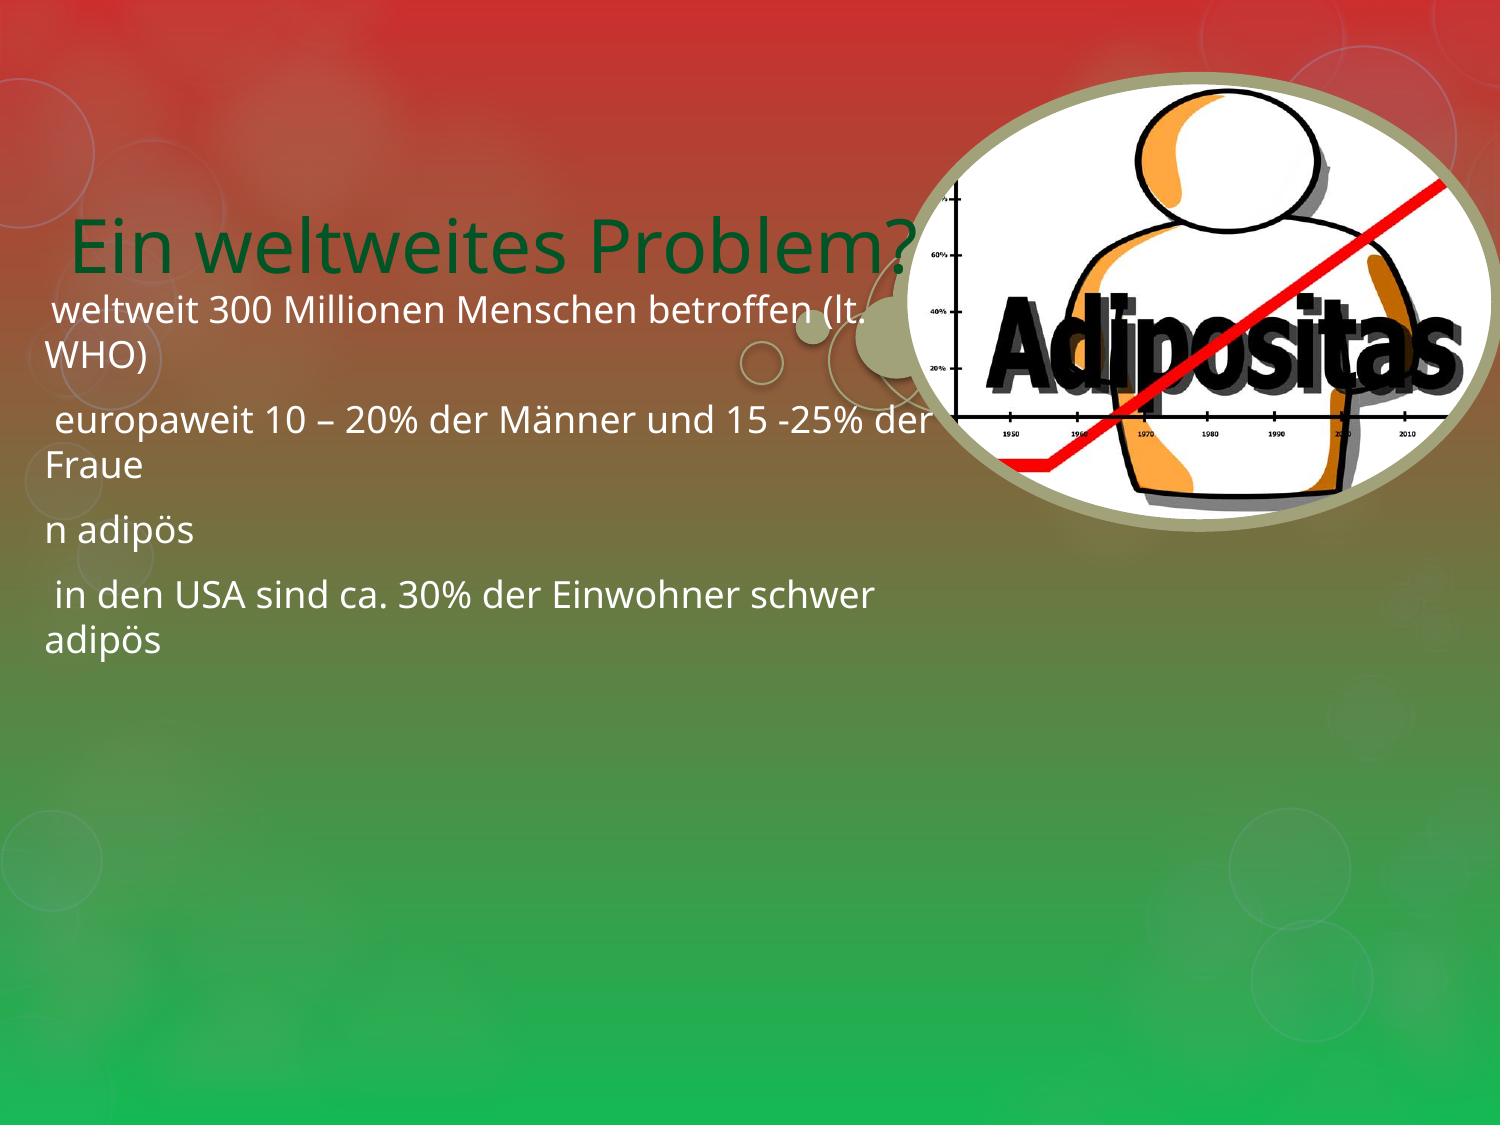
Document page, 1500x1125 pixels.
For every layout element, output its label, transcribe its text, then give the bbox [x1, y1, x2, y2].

title Ein weltweites Problem? [53, 113, 894, 278]
picture [900, 77, 1498, 527]
list weltweit 300 Millionen Menschen betroffen (lt. WHO) europaweit 10 – 20% der Männer und 15 -25% der Fraue n adipös in den USA sind ca. 30% der Einwohner schwer adipös [29, 278, 957, 811]
